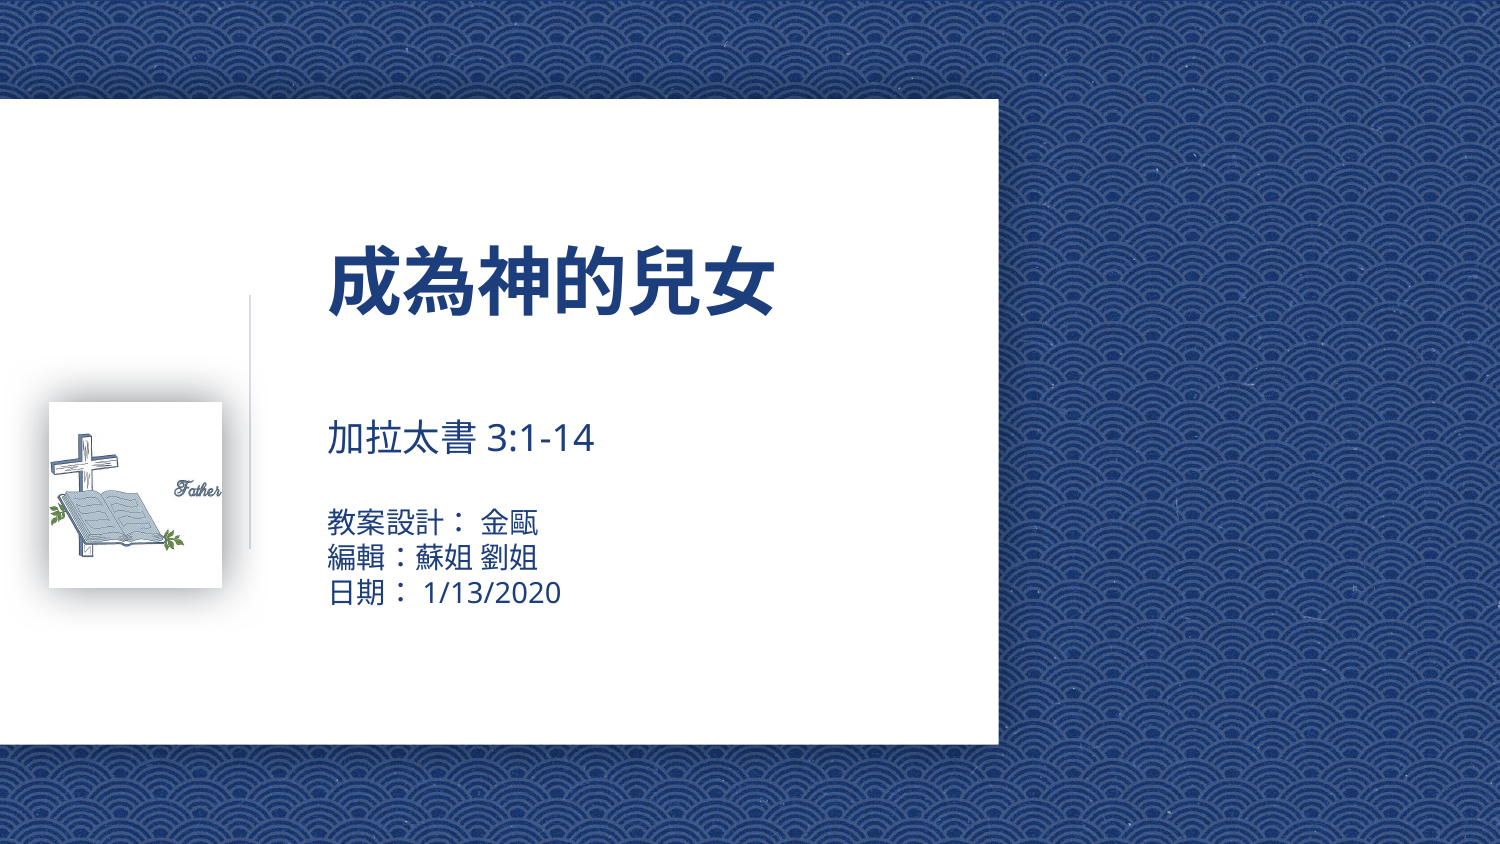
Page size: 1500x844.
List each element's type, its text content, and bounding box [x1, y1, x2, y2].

picture [49, 402, 223, 588]
picture [0, 1, 1500, 844]
title 成為神的兒女 加拉太書3:1-14 教案設計： 金甌 編輯：蘇姐 劉姐 日期：1/13/2020 [327, 99, 936, 745]
